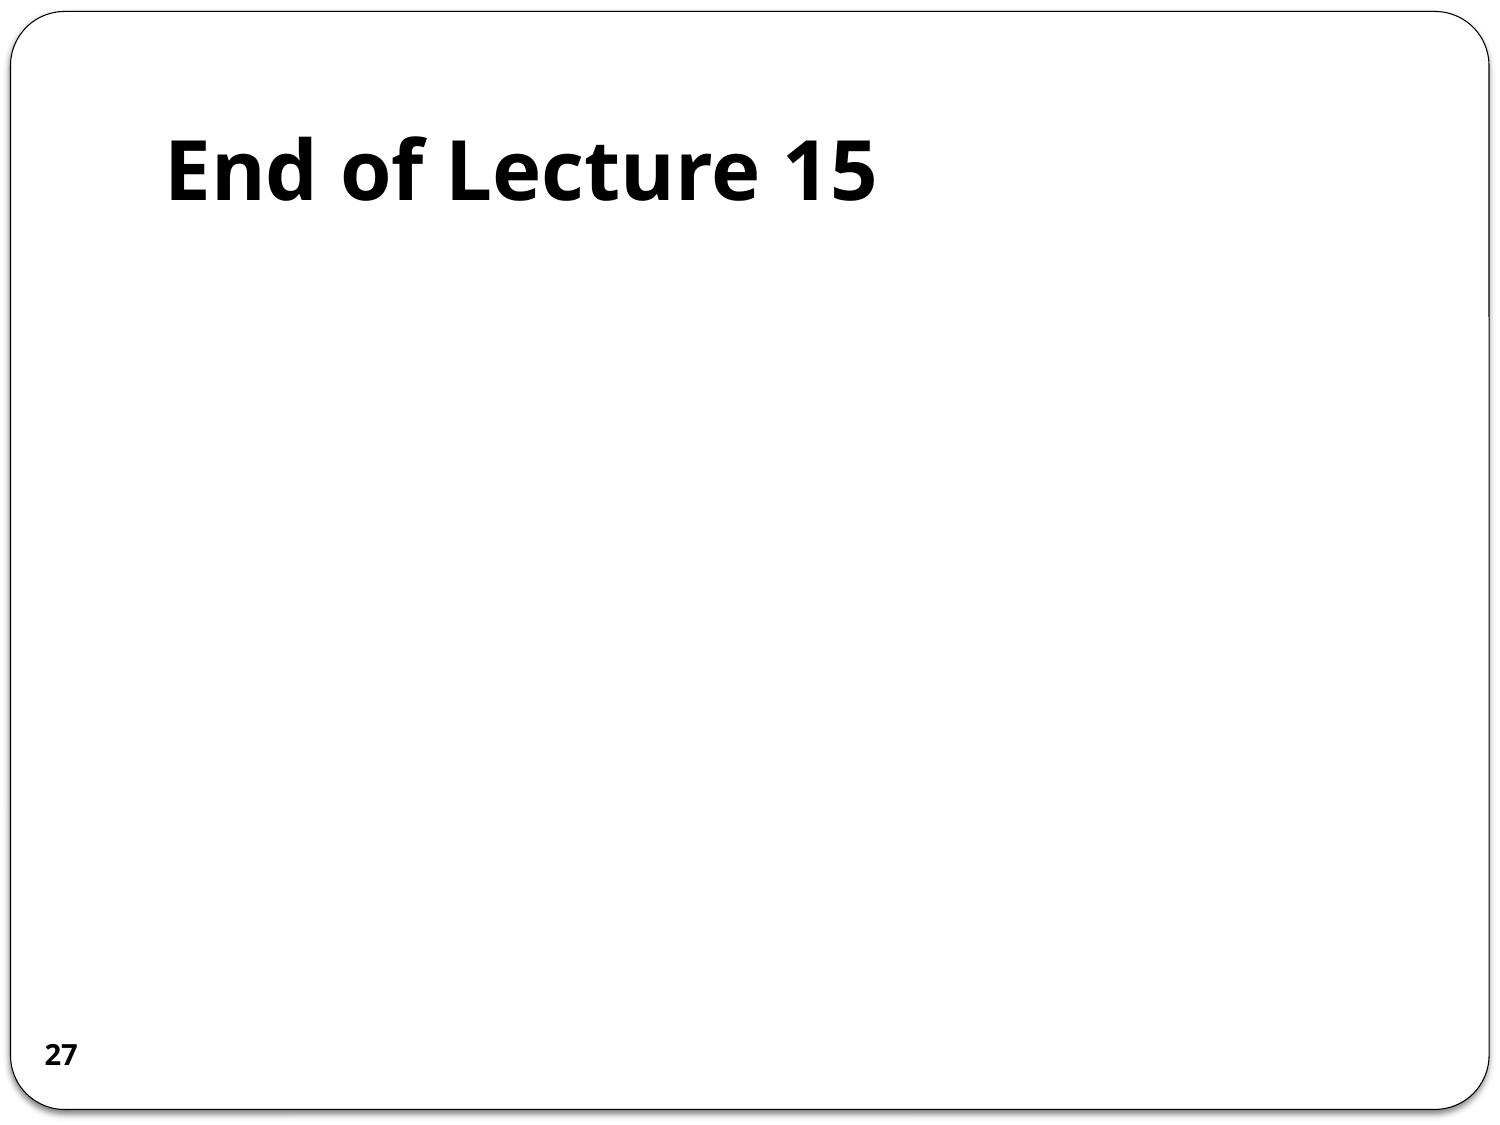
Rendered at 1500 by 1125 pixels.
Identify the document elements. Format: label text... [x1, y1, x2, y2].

title End of Lecture 15 [150, 45, 1425, 233]
slide_number 27 [23, 1018, 99, 1094]
